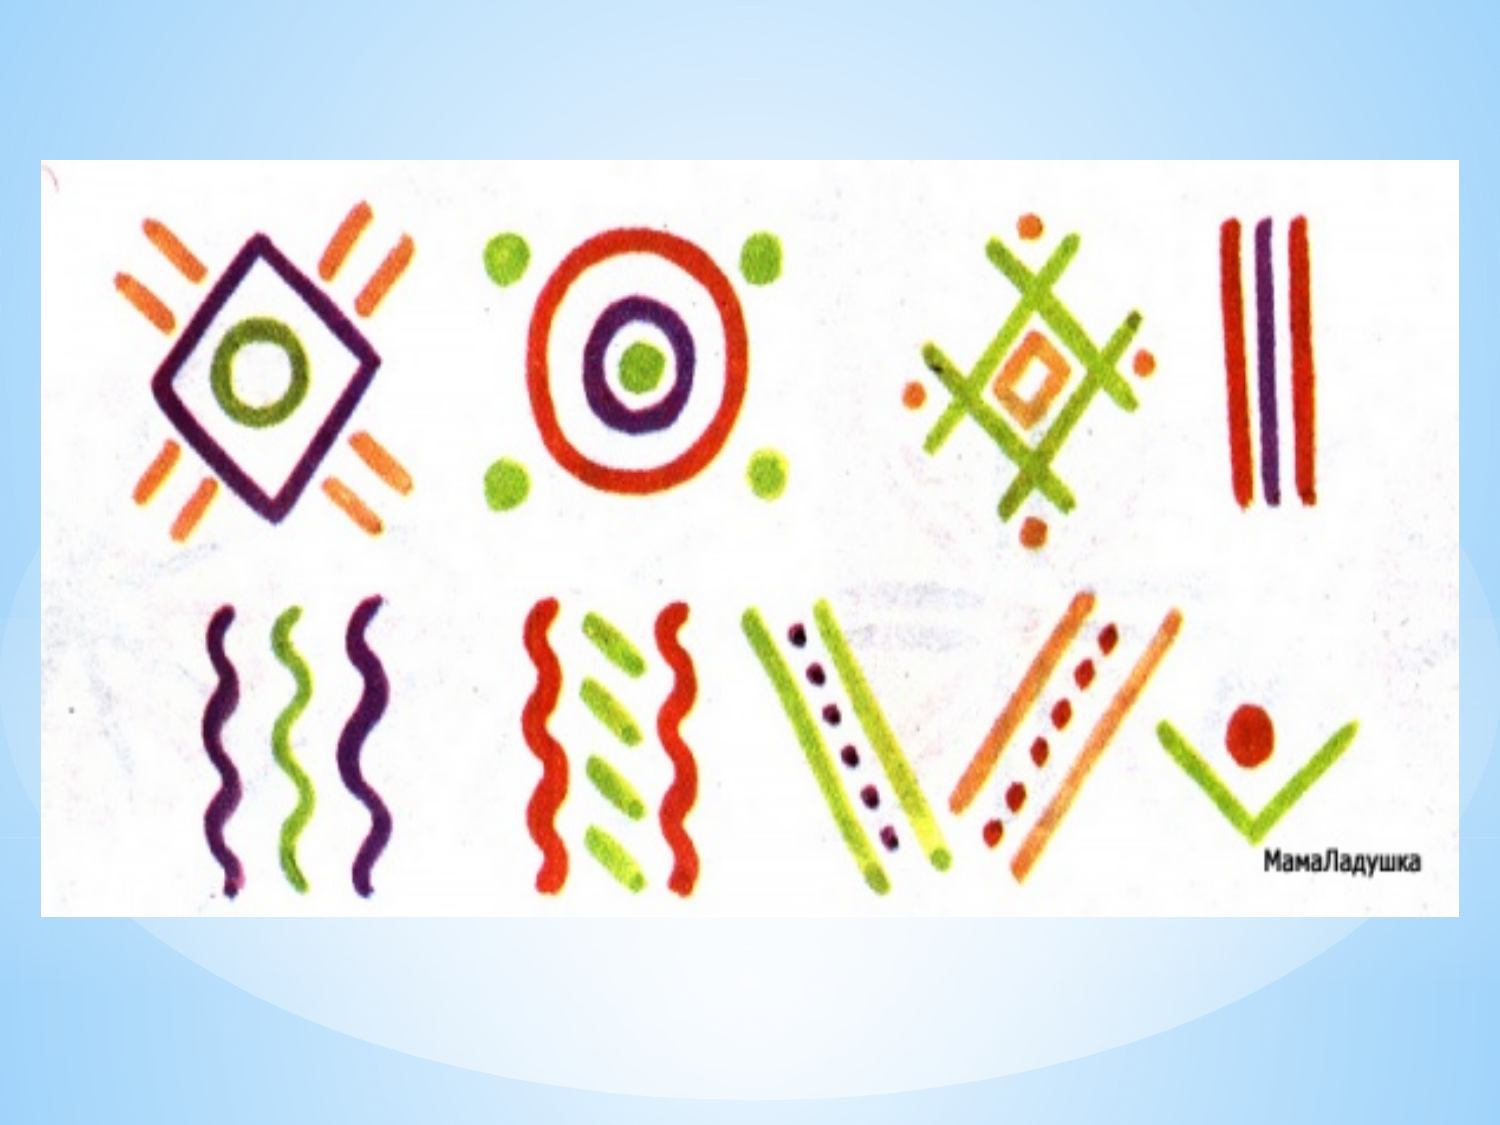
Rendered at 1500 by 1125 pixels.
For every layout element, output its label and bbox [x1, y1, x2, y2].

picture [41, 160, 1459, 918]
